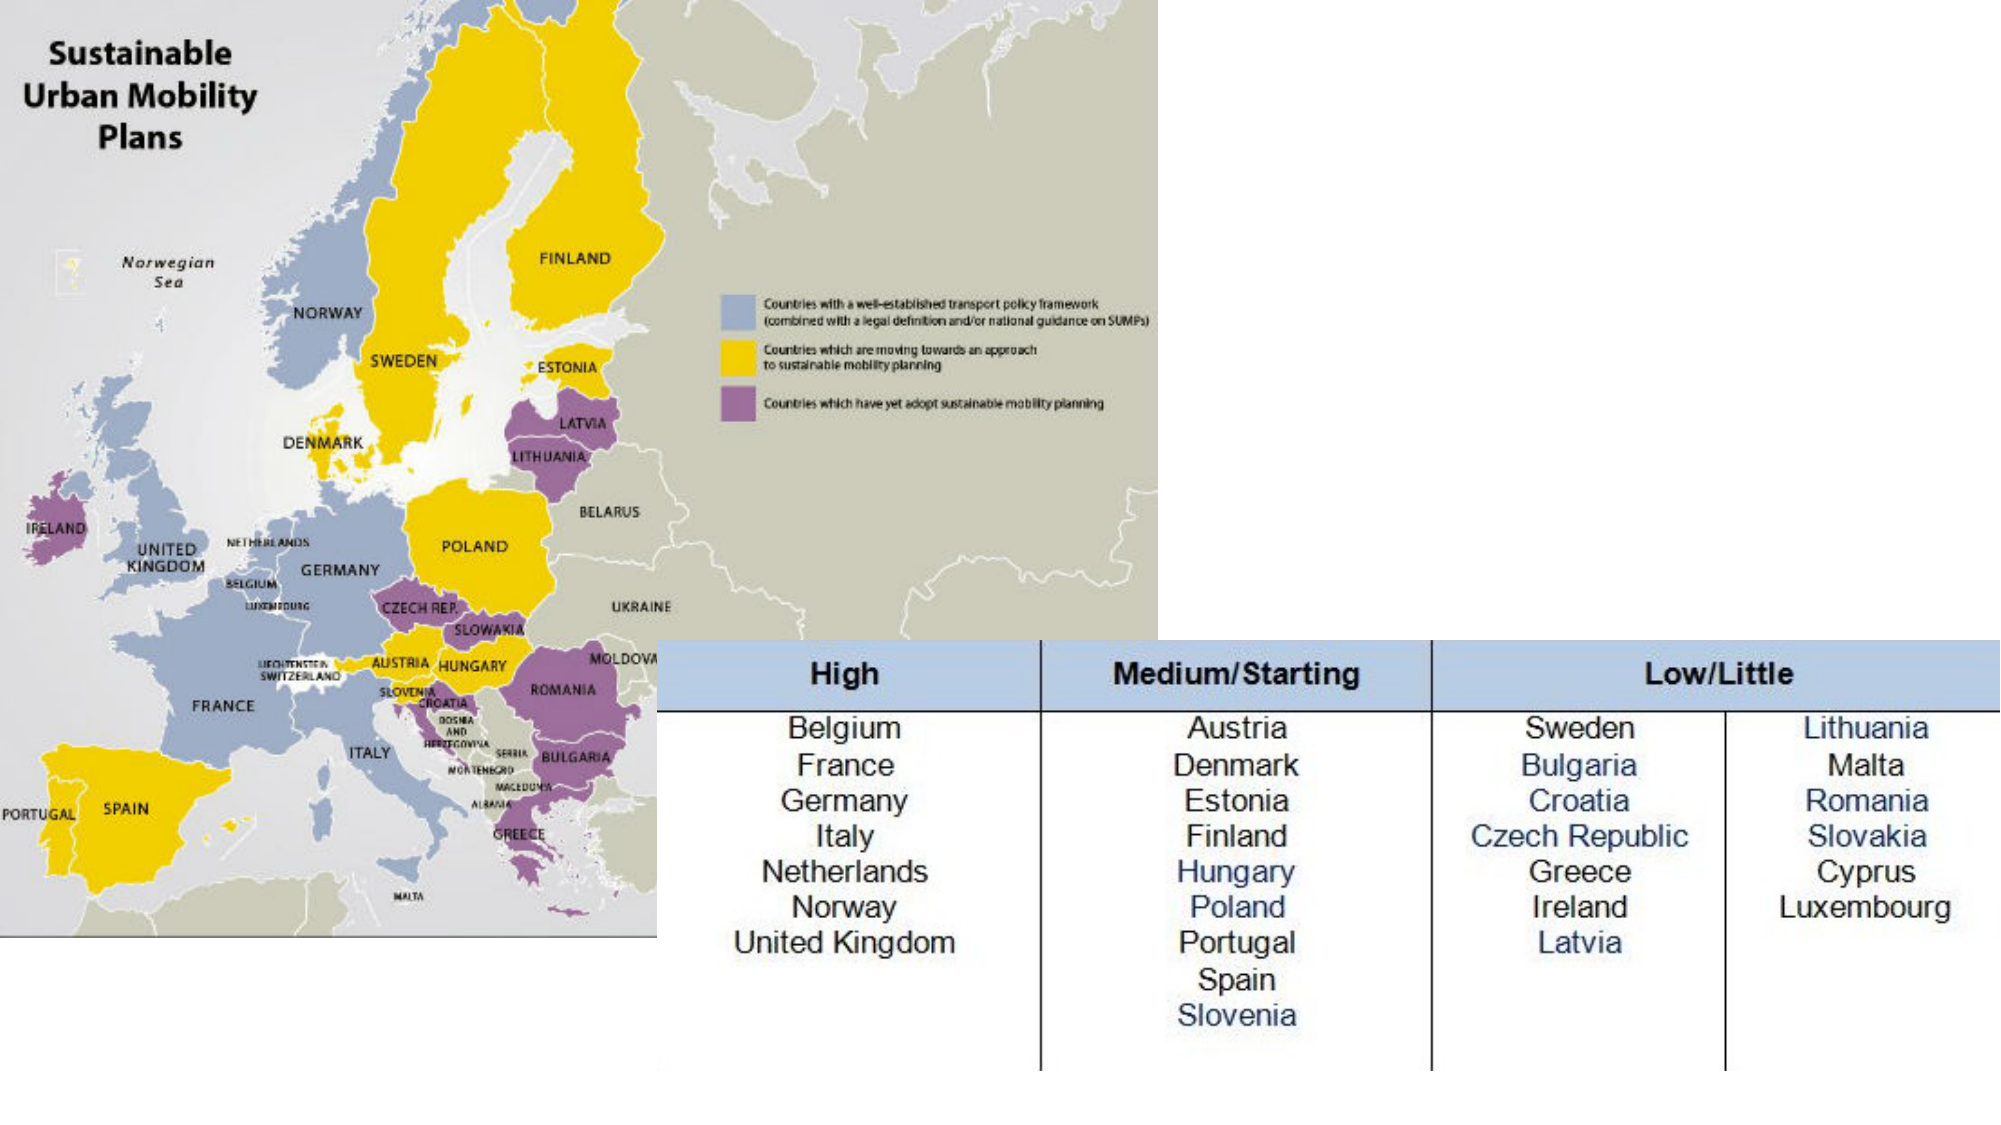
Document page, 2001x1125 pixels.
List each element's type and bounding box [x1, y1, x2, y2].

list [657, 640, 2000, 1071]
picture [0, 0, 1158, 938]
